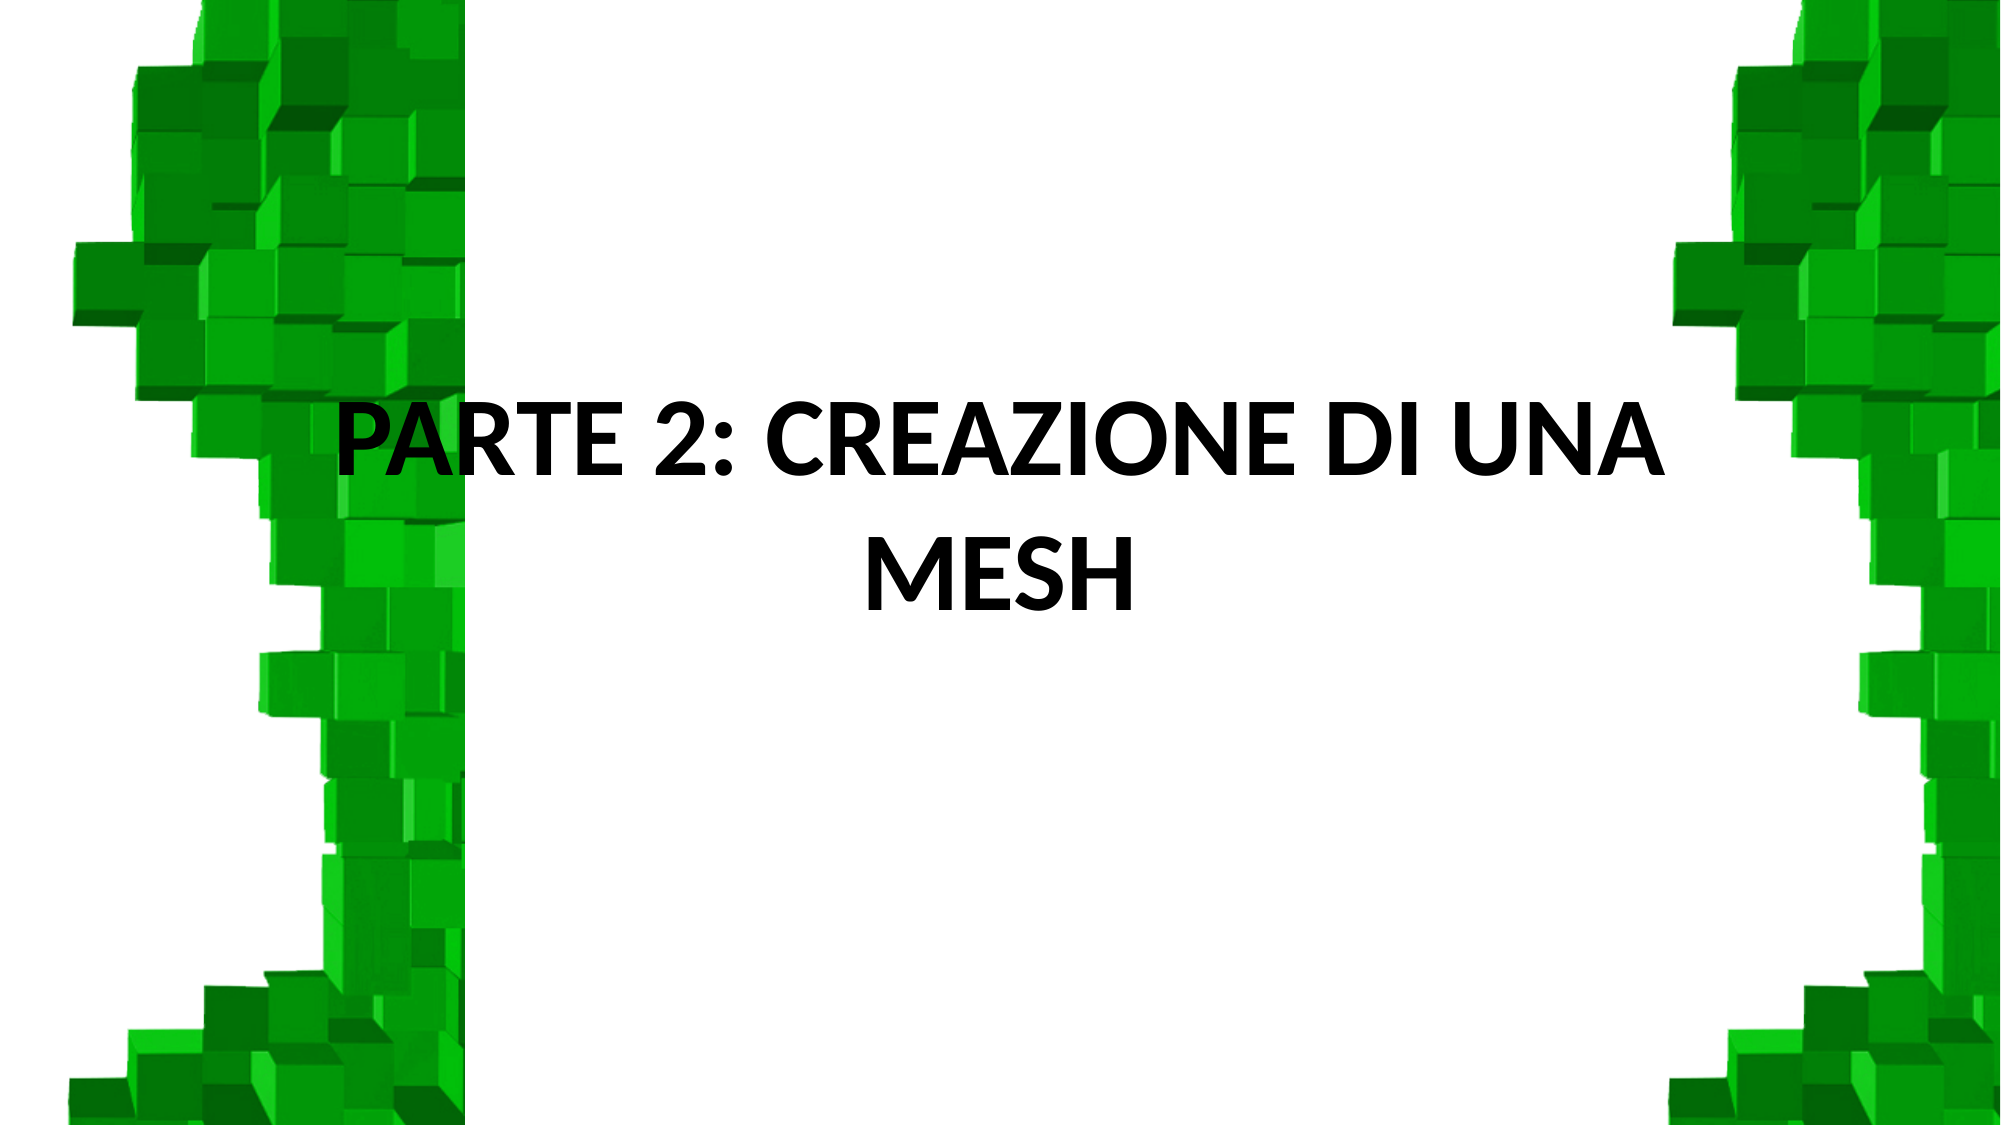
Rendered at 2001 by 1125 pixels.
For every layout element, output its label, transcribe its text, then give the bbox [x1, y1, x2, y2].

picture [0, 0, 2001, 1125]
text_box Parte 2: Creazione di una mesh [281, 355, 1719, 641]
